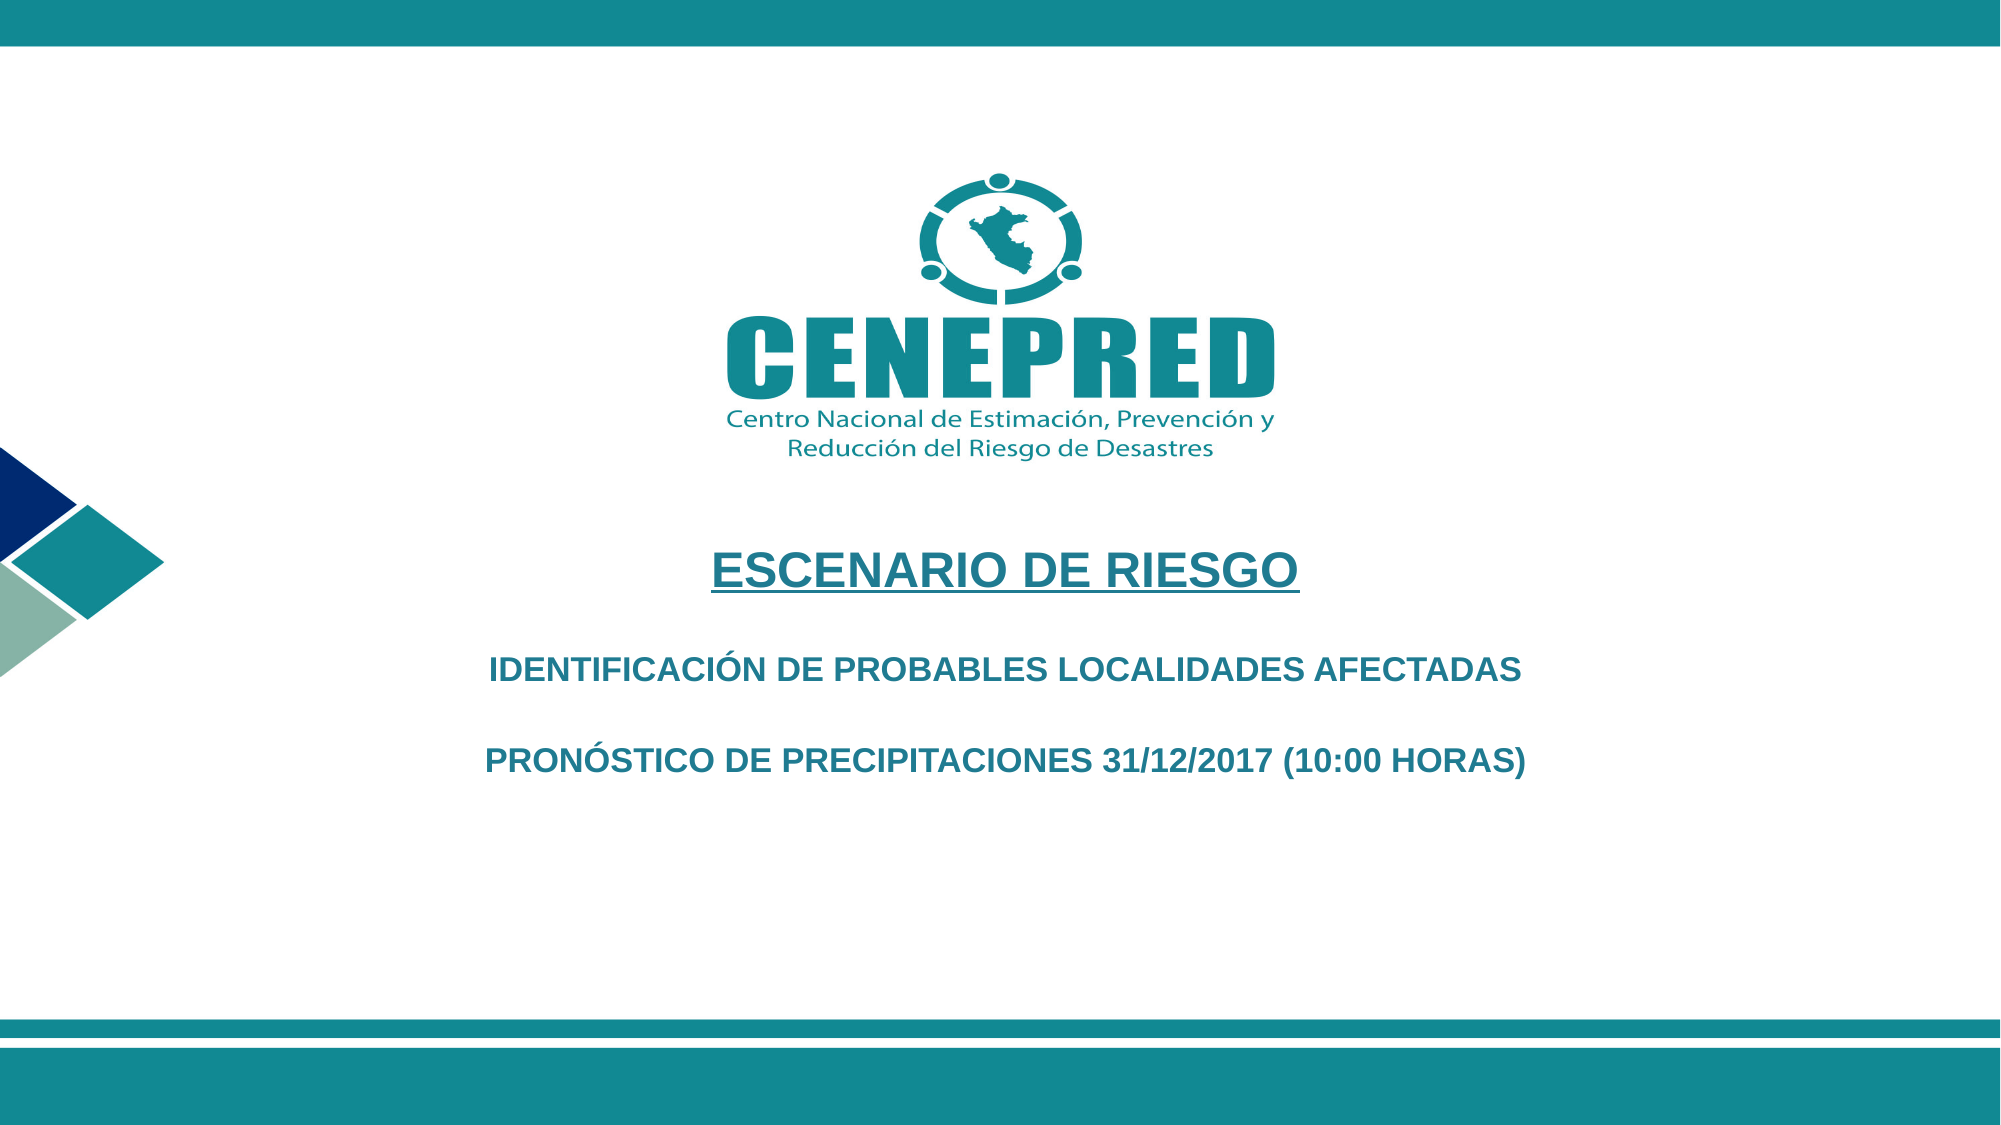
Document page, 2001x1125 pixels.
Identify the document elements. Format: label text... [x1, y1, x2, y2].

picture [0, 0, 2001, 1125]
text_box ESCENARIO DE RIESGO IDENTIFICACIÓN DE PROBABLES LOCALIDADES AFECTADAS PRONÓSTICO DE PRECIPITACIONES 31/12/2017 (10:00 HORAS) [330, 533, 1681, 788]
